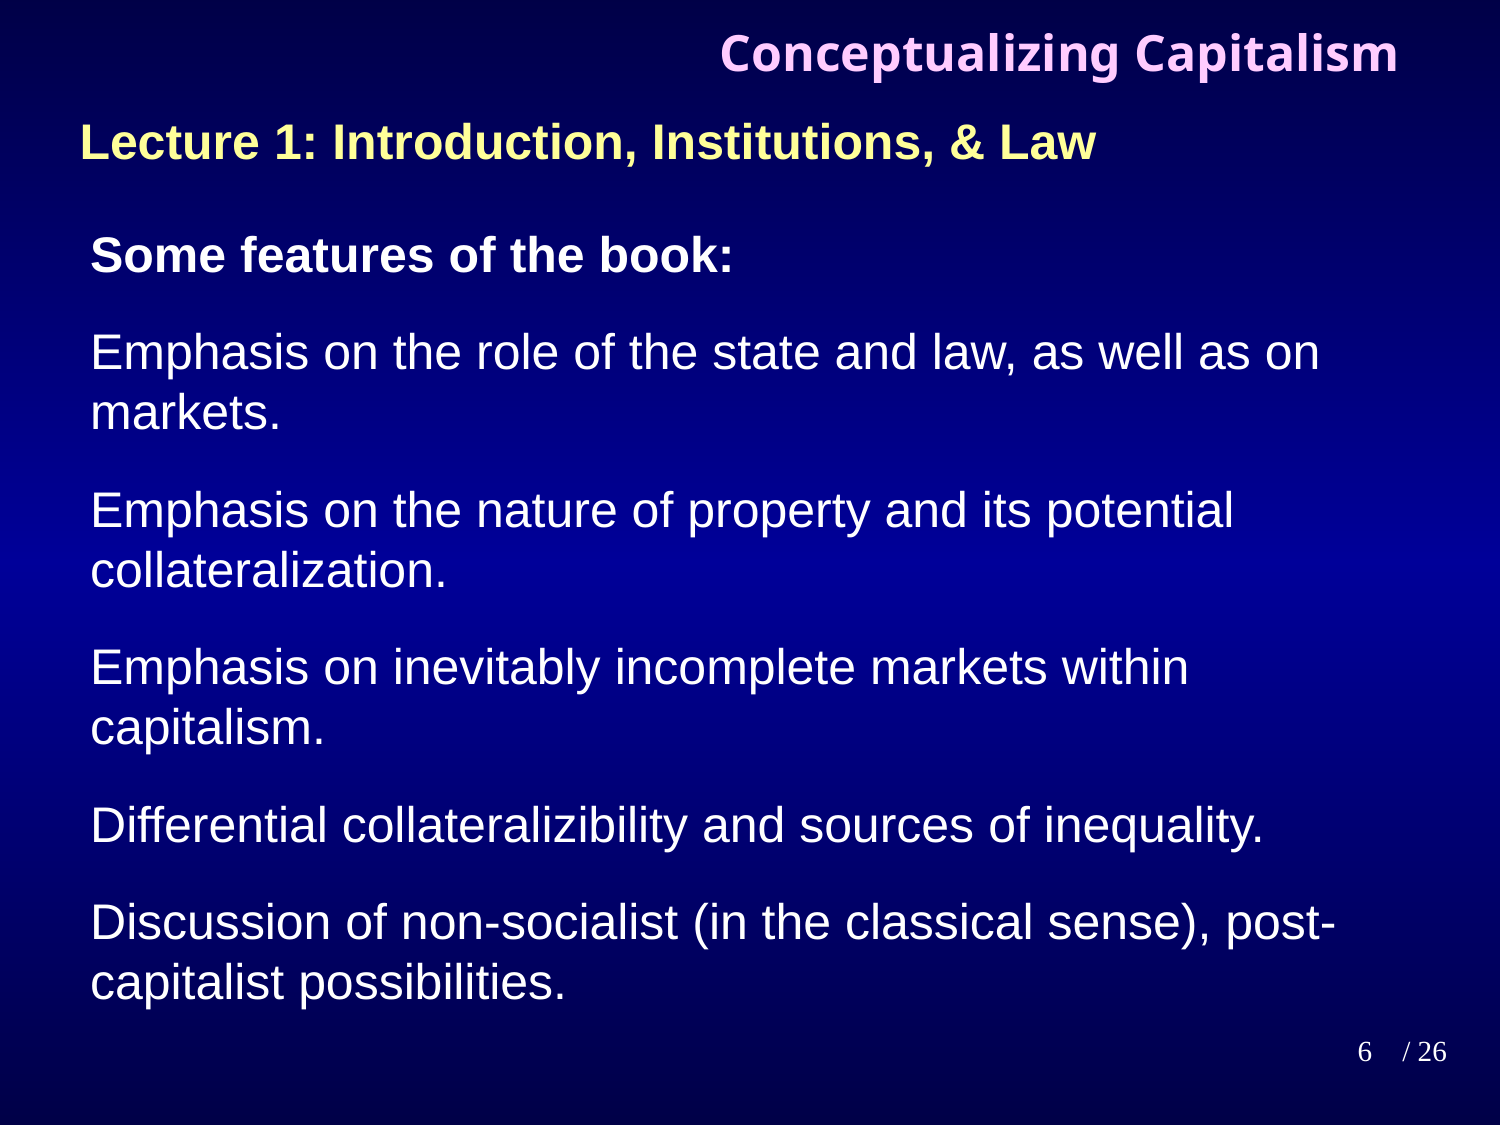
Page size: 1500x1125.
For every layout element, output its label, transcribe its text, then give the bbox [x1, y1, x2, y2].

text_box / 26 [1387, 1024, 1500, 1075]
slide_number 6 [1257, 1024, 1388, 1101]
text_box Some features of the book: Emphasis on the role of the state and law, as well as on markets. Emphasis on the nature of property and its potential collateralization. Emphasis on inevitably incomplete markets within capitalism. Differential collateralizibility and sources of inequality. Discussion of non-socialist (in the classical sense), post-capitalist possibilities. [75, 214, 1388, 1017]
title Conceptualizing Capitalism [620, 1, 1500, 102]
text_box Lecture 1: Introduction, Institutions, & Law [64, 101, 1211, 177]
